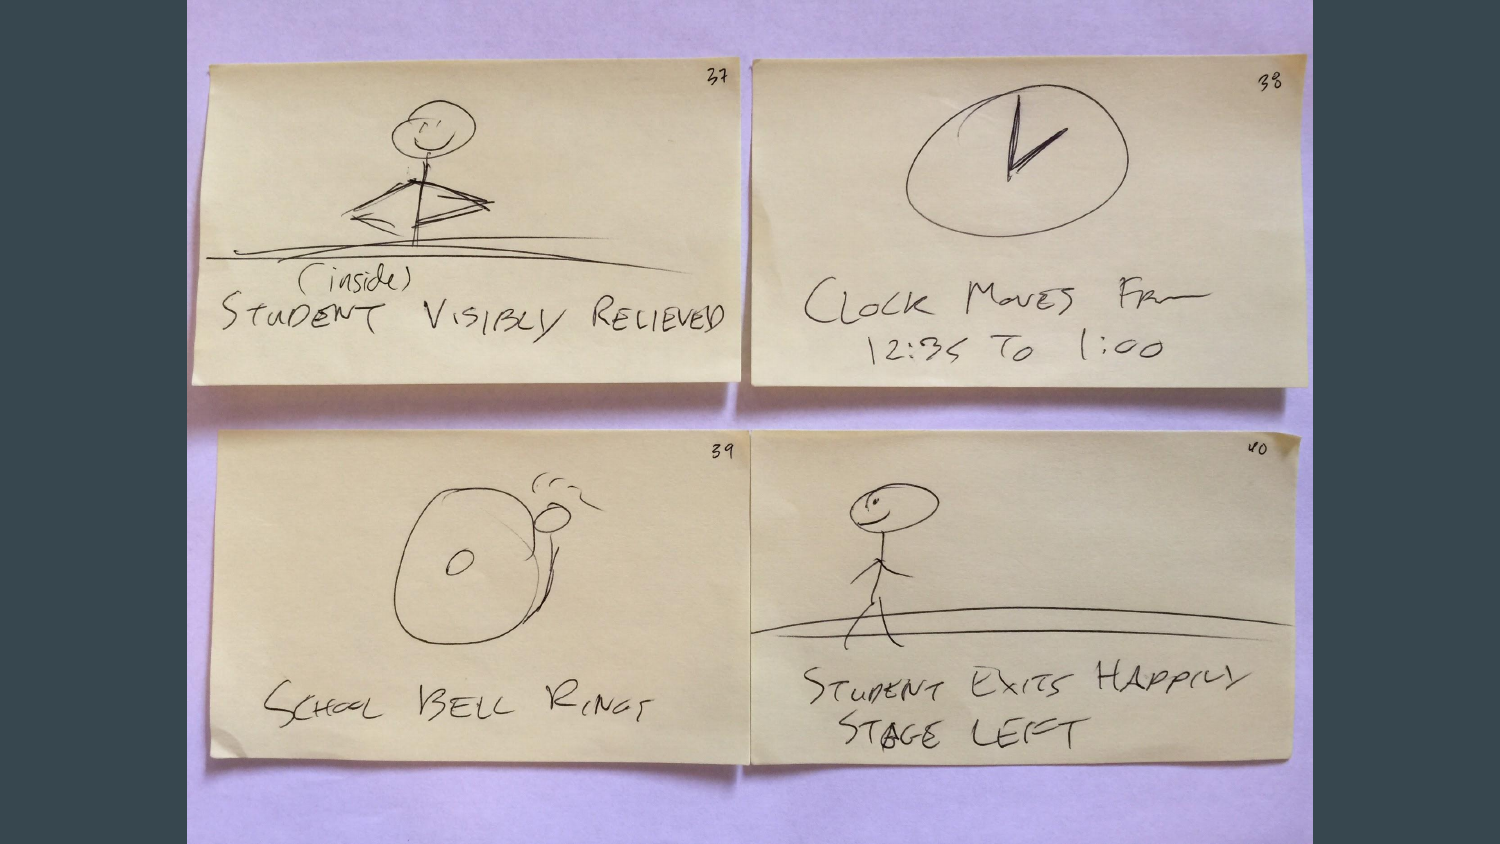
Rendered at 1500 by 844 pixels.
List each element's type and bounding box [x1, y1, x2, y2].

picture [187, 0, 1313, 844]
